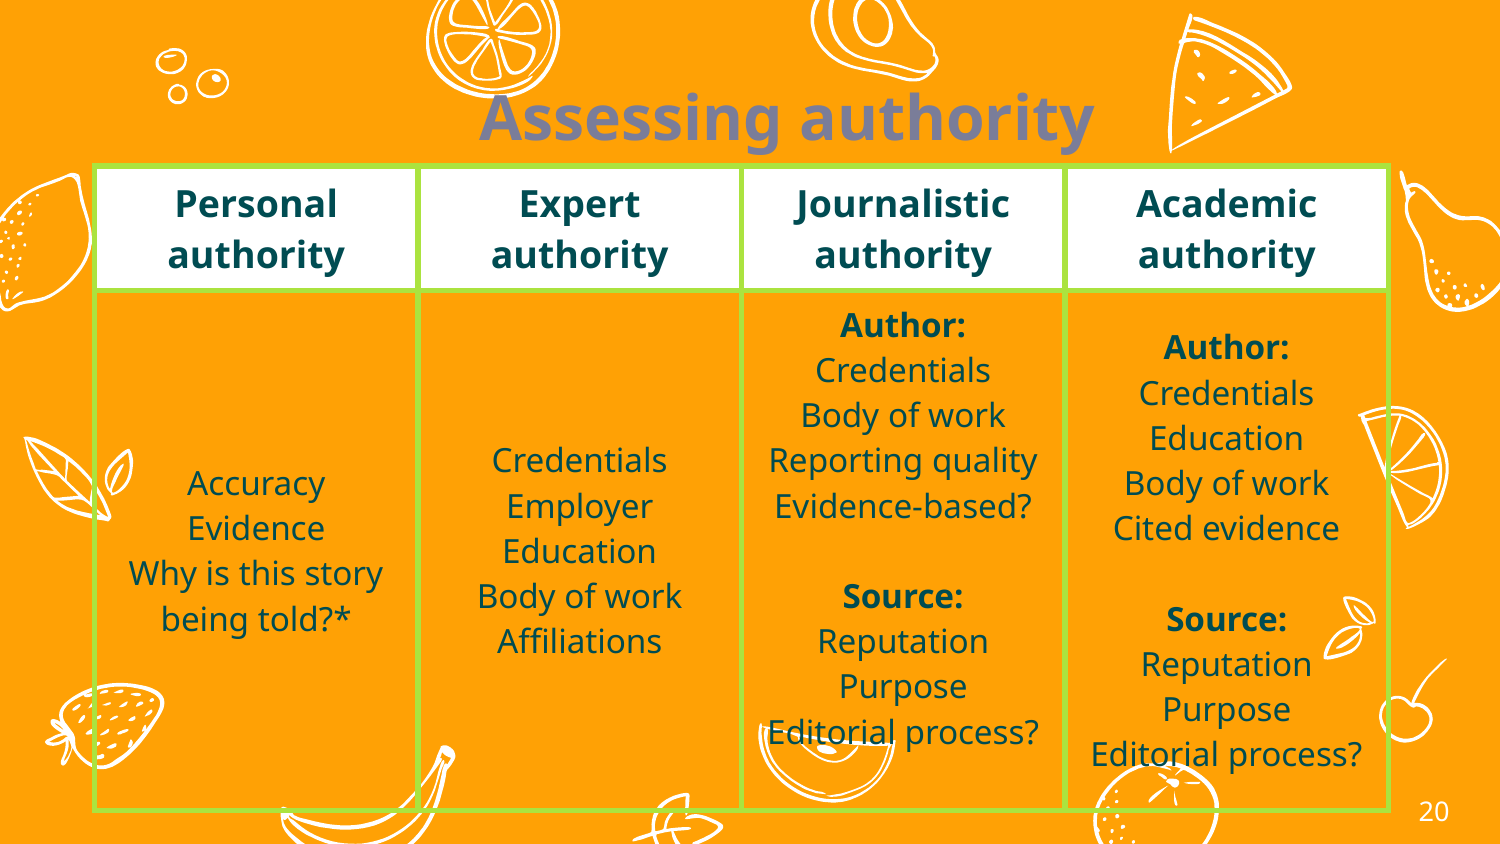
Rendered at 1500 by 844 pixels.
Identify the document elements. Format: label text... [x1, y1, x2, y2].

table_cell Author: Credentials Education Body of work Cited evidence Source: Reputation Purpose Editorial process? [1068, 293, 1386, 808]
table_cell Credentials Employer Education Body of work Affiliations [421, 293, 739, 808]
table_header Personal authority [97, 169, 415, 288]
title Assessing authority [464, 63, 1500, 204]
table_header Journalistic authority [744, 169, 1062, 288]
slide_number 20 [1403, 779, 1494, 844]
table_cell Author: Credentials Body of work Reporting quality Evidence-based? Source: Reputation Purpose Editorial process? [744, 293, 1062, 808]
table_header Expert authority [421, 169, 739, 288]
table_cell Accuracy Evidence Why is this story being told?* [97, 293, 415, 808]
table_header Academic authority [1068, 169, 1386, 288]
